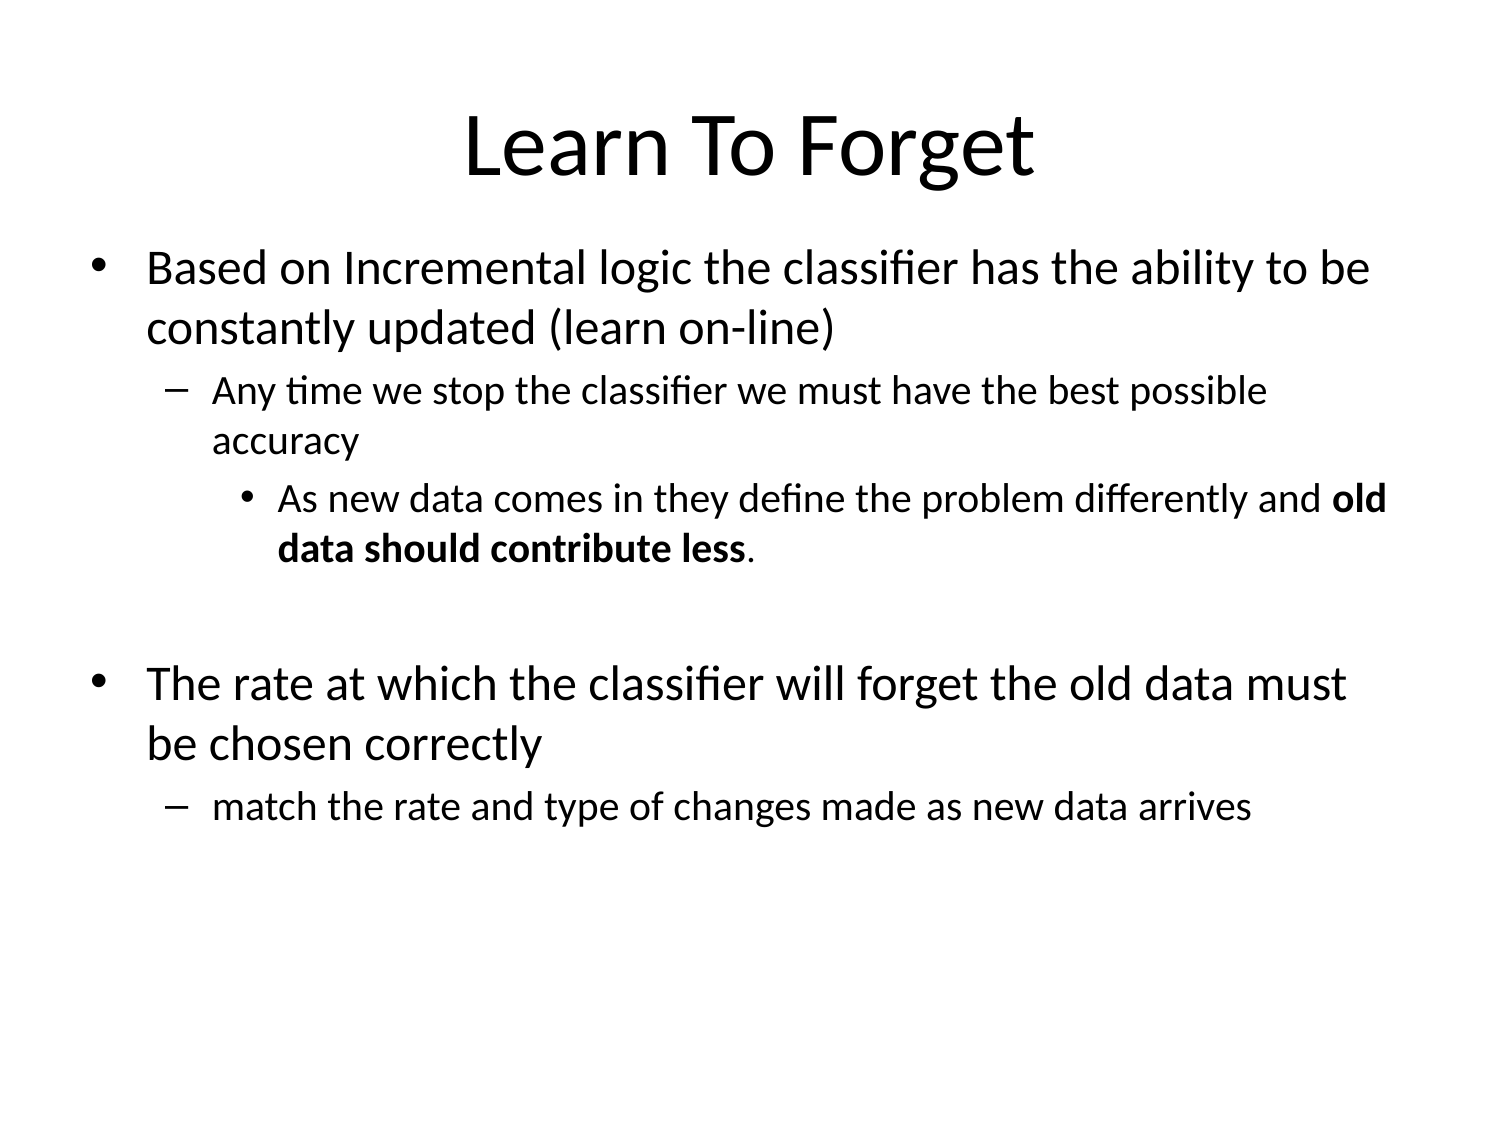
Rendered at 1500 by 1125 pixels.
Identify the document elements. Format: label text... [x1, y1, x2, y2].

list Based on Incremental logic the classifier has the ability to be constantly updated (learn on-line) Any time we stop the classifier we must have the best possible accuracy As new data comes in they define the problem differently and old data should contribute less. The rate at which the classifier will forget the old data must be chosen correctly match the rate and type of changes made as new data arrives [75, 226, 1425, 1080]
title Learn To Forget [75, 45, 1425, 226]
